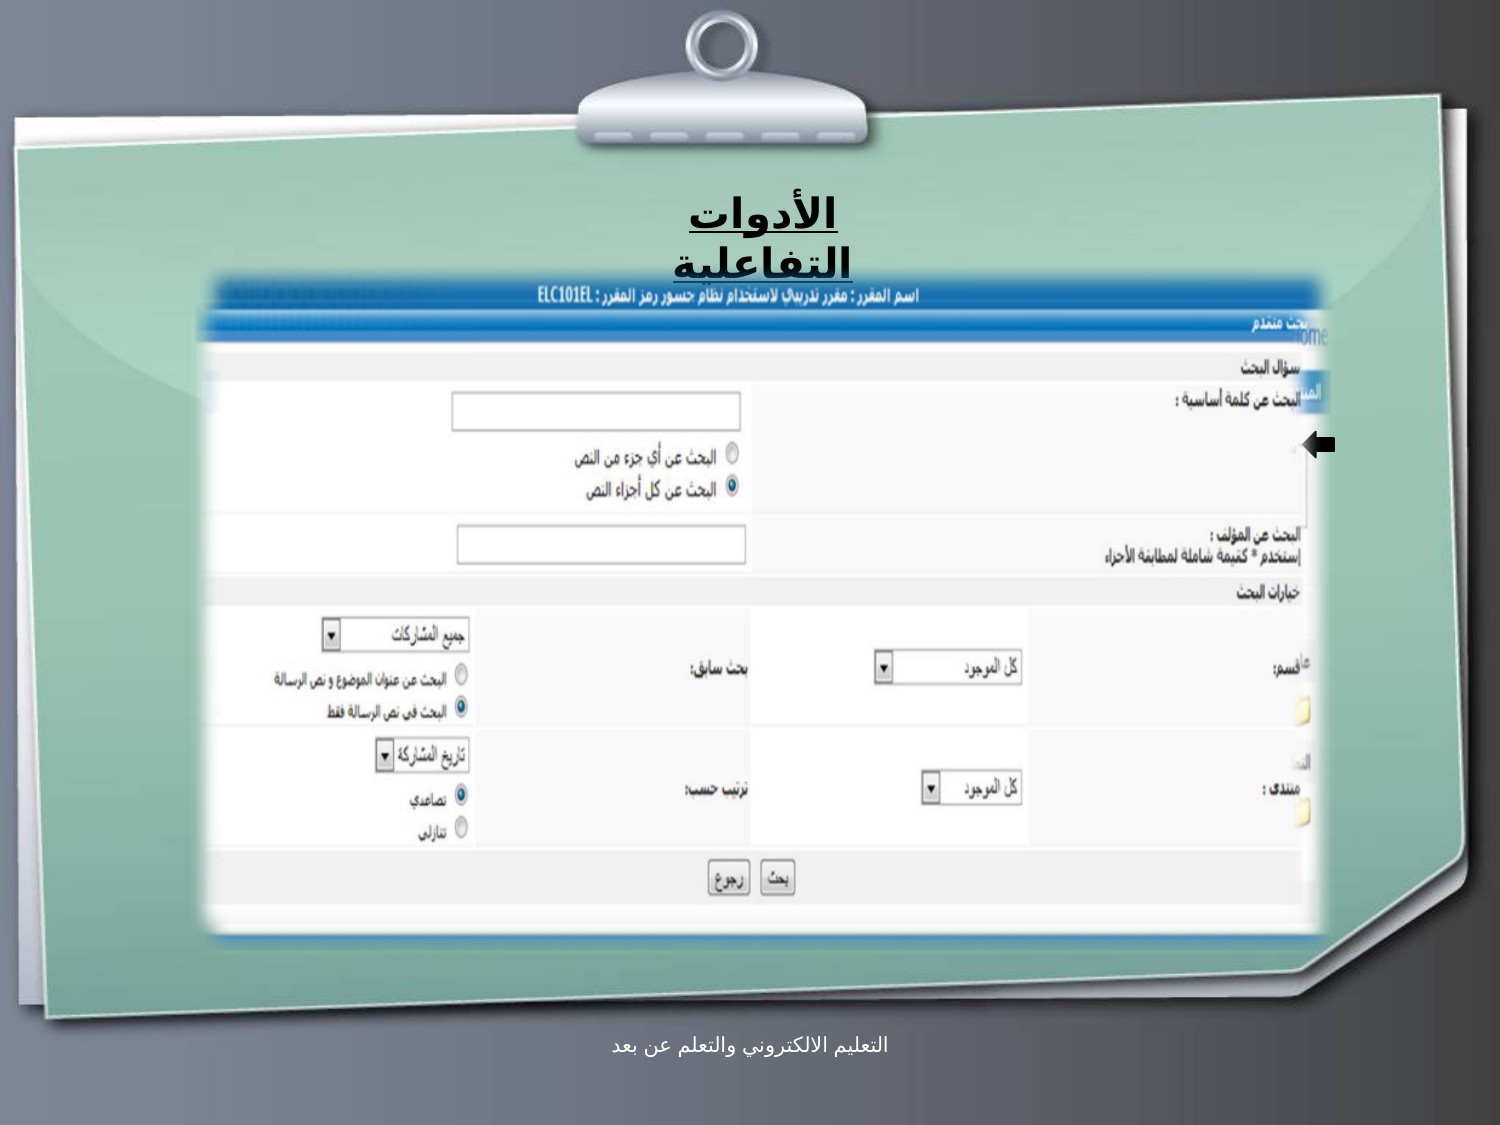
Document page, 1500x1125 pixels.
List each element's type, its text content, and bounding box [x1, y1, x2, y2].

text_box الأدوات التفاعلية [624, 179, 902, 261]
footer التعليم الالكتروني والتعلم عن بعد [512, 1024, 988, 1103]
picture [0, 0, 1500, 1125]
